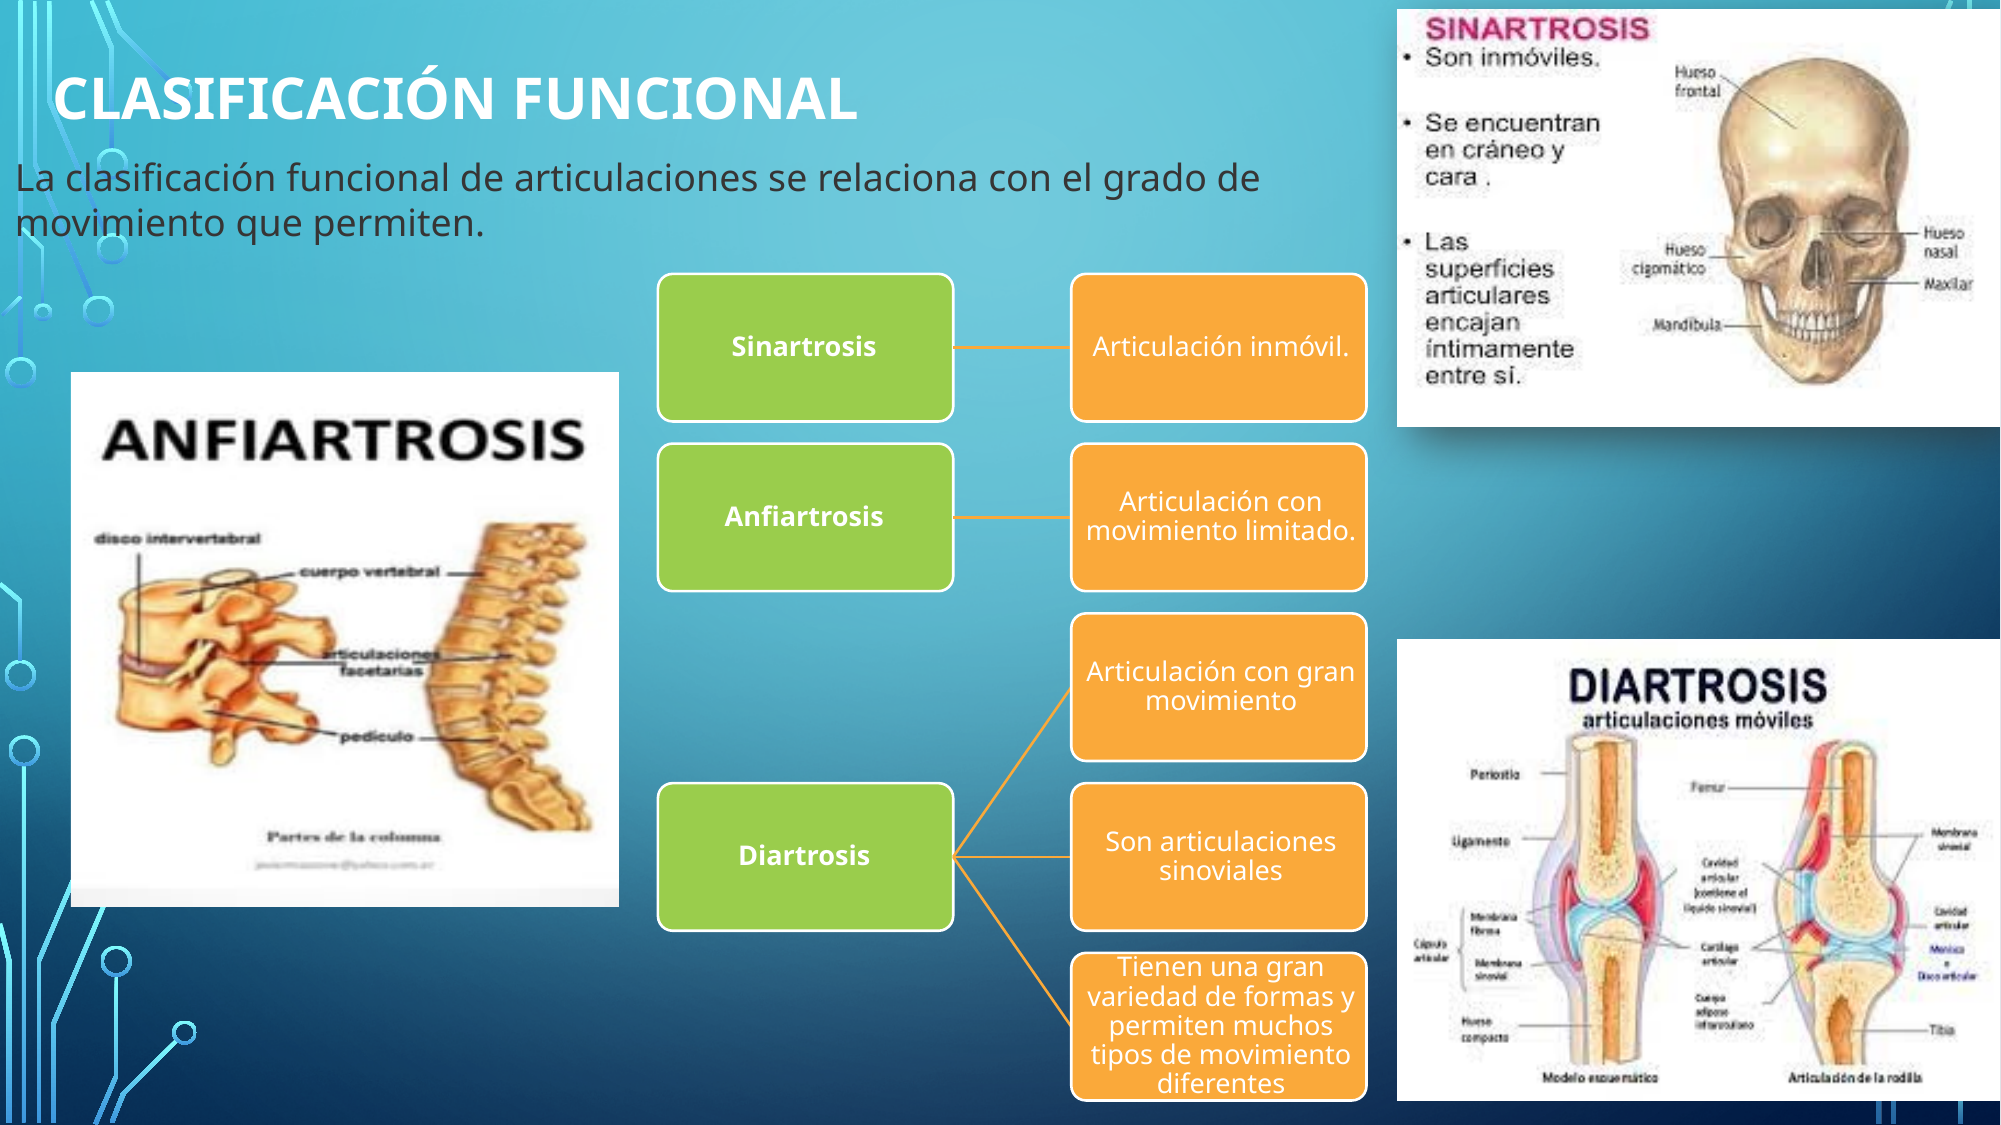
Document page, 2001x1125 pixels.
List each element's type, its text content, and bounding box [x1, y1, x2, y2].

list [149, 273, 1875, 1101]
text_box La clasificación funcional de articulaciones se relaciona con el grado de movimiento que permiten. [0, 146, 1311, 251]
picture [1397, 639, 2000, 1101]
picture [70, 372, 620, 907]
picture [1397, 9, 2000, 427]
title CLASIFICACIÓN FUNCIONAL [37, 62, 1380, 209]
